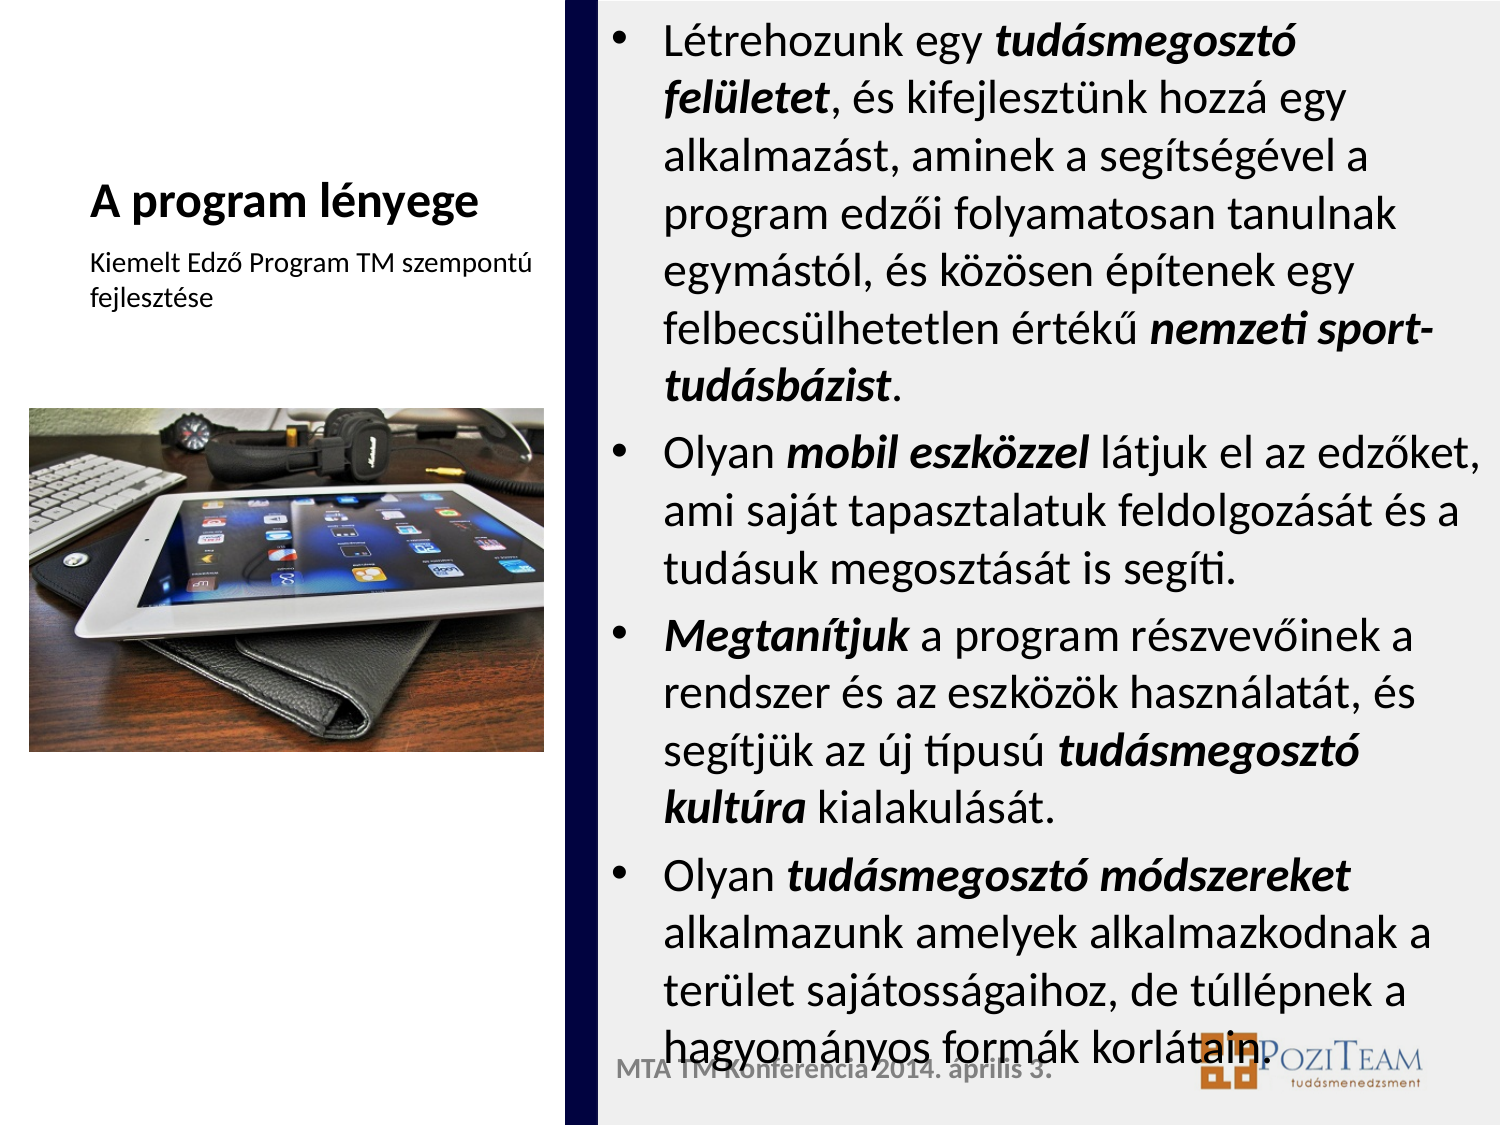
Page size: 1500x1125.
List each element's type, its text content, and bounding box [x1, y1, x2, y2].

list Kiemelt Edző Program TM szempontú fejlesztése [75, 235, 569, 1005]
picture [29, 408, 544, 752]
title A program lényege [75, 44, 569, 235]
list Létrehozunk egy tudásmegosztó felületet, és kifejlesztünk hozzá egy alkalmazást, aminek a segítségével a program edzői folyamatosan tanulnak egymástól, és közösen építenek egy felbecsülhetetlen értékű nemzeti sport-tudásbázist. Olyan mobil eszközzel látjuk el az edzőket, ami saját tapasztalatuk feldolgozását és a tudásuk megosztását is segíti. Megtanítjuk a program részvevőinek a rendszer és az eszközök használatát, és segítjük az új típusú tudásmegosztó kultúra kialakulását. Olyan tudásmegosztó módszereket alkalmazunk amelyek alkalmazkodnak a terület sajátosságaihoz, de túllépnek a hagyományos formák korlátain. [596, 0, 1500, 1125]
